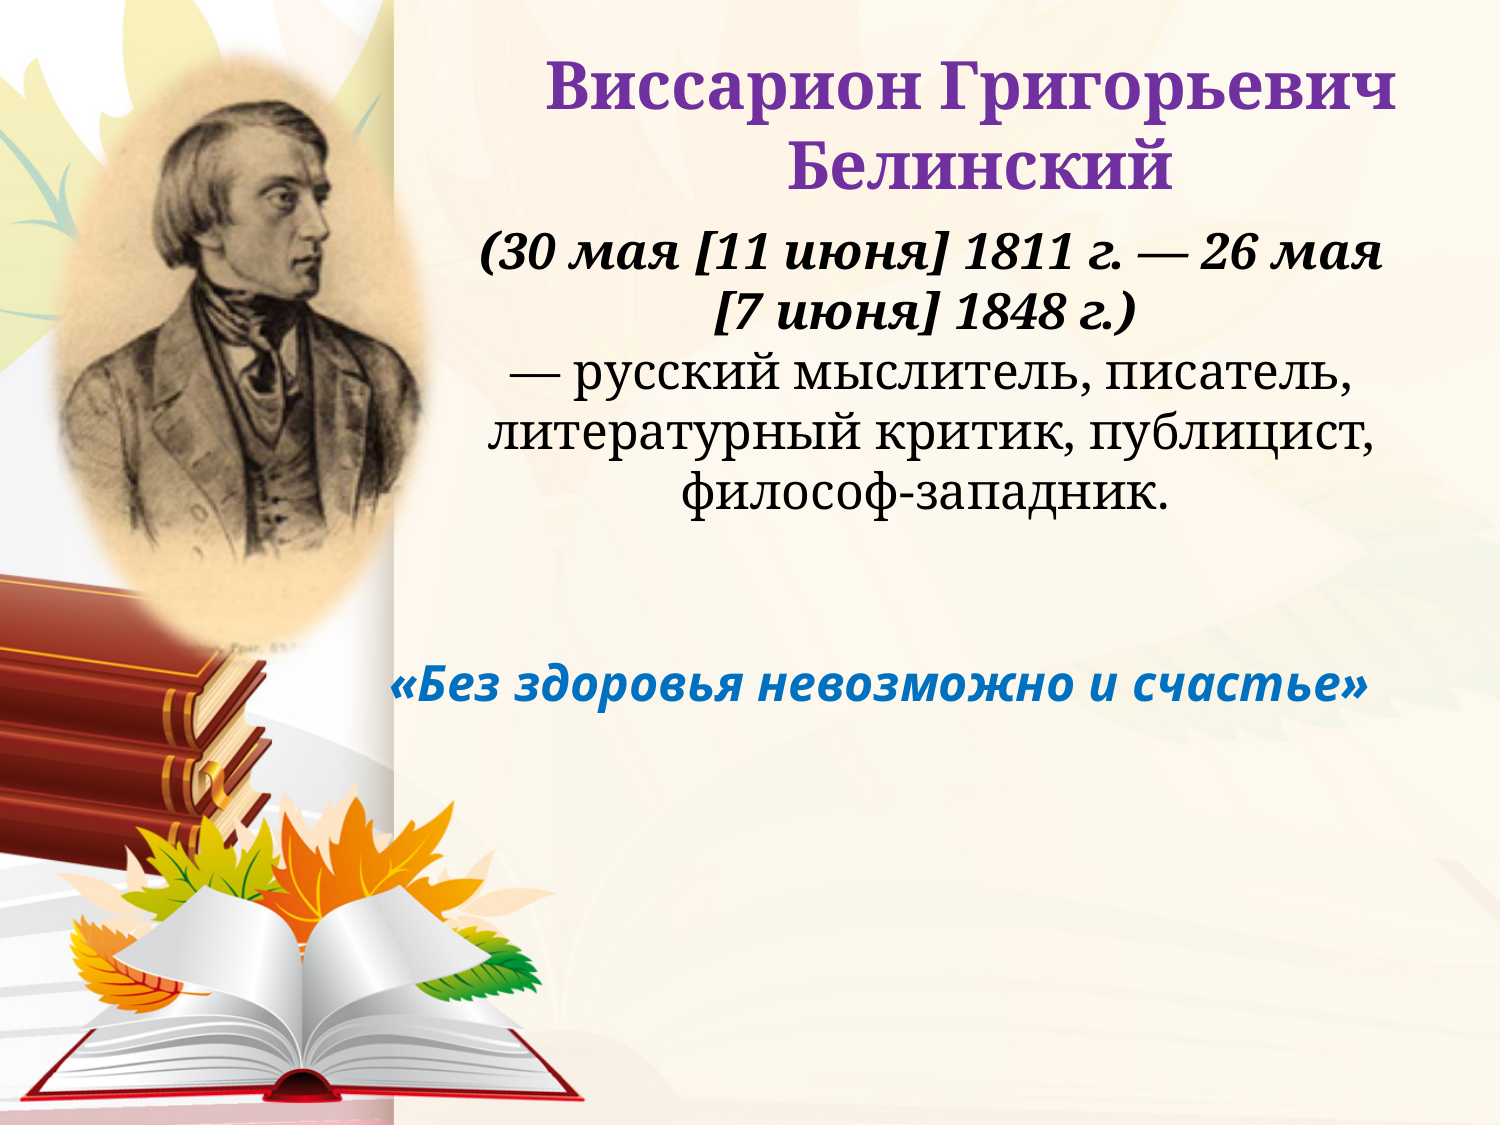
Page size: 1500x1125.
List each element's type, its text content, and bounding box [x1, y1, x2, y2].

picture [0, 0, 1500, 1125]
text_box «Без здоровья невозможно и счастье» [374, 644, 1442, 720]
text_box (30 мая [11 июня] 1811 г. — 26 мая [7 июня] 1848 г.) — русский мыслитель, писатель, литературный критик, публицист, философ-западник. [449, 211, 1418, 527]
text_box Виссарион Григорьевич Белинский [530, 35, 1430, 210]
